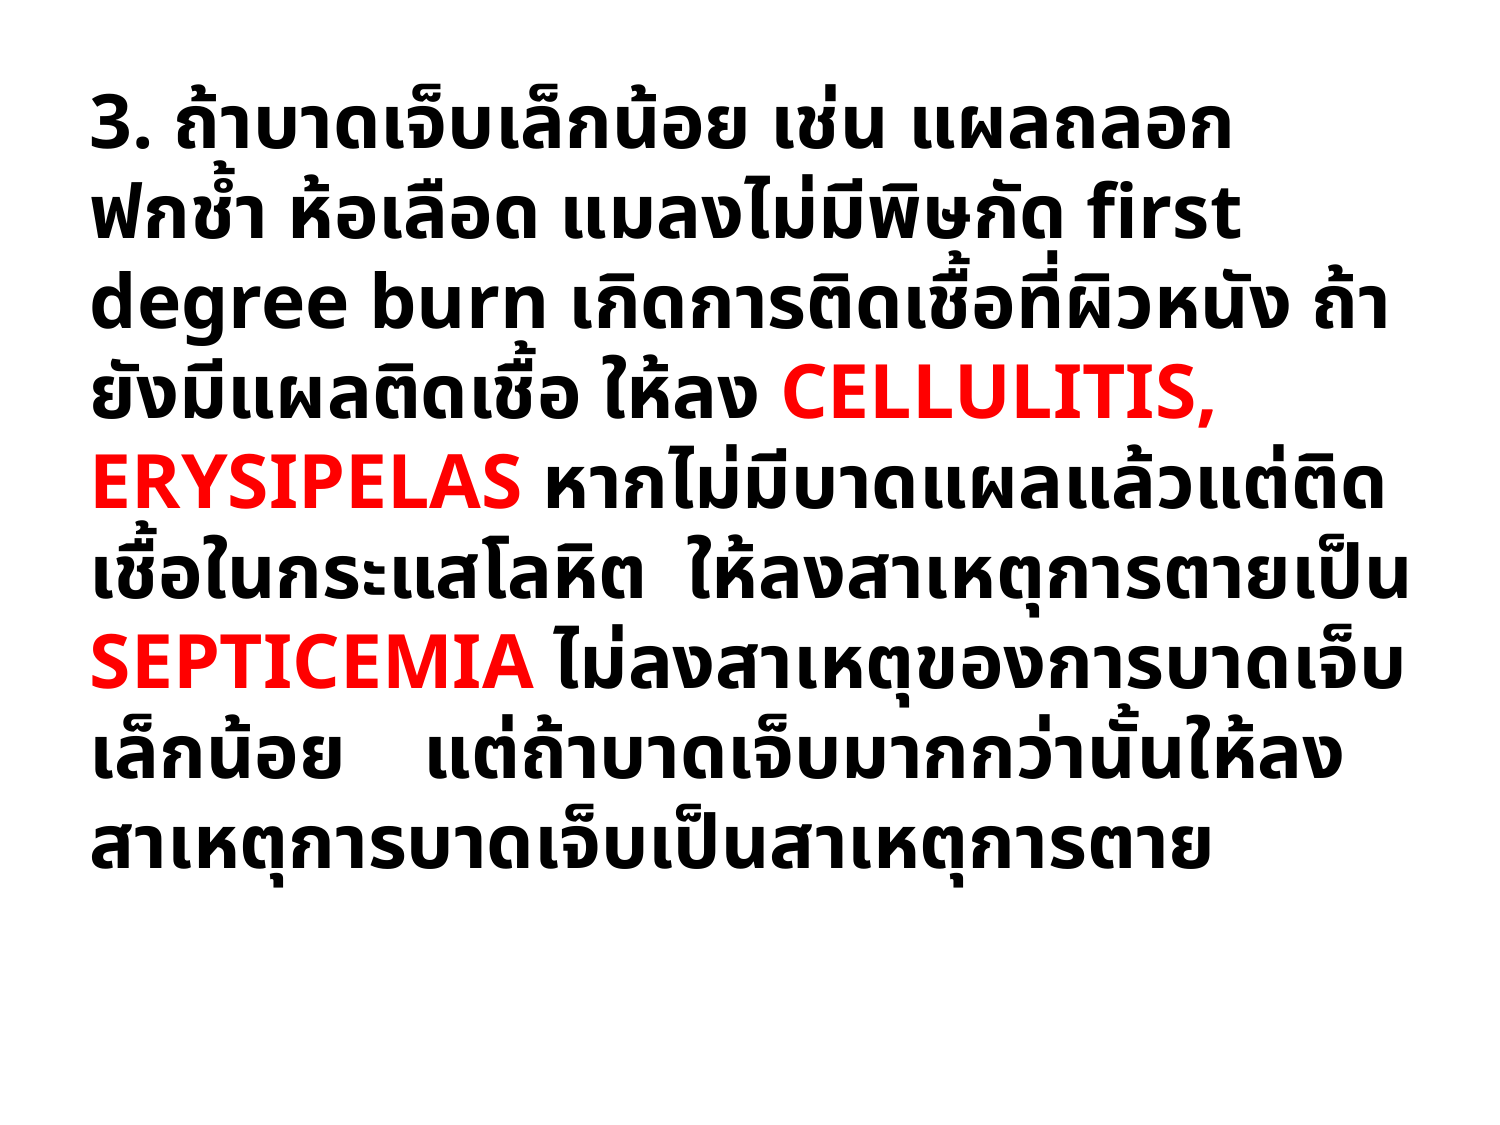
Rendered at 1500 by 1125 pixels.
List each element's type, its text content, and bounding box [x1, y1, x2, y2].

text_box 3. ถ้าบาดเจ็บเล็กน้อย เช่น แผลถลอก ฟกช้ำ ห้อเลือด แมลงไม่มีพิษกัด first degree burn เกิดการติดเชื้อที่ผิวหนัง ถ้ายังมีแผลติดเชื้อ ให้ลง CELLULITIS, ERYSIPELAS หากไม่มีบาดแผลแล้วแต่ติดเชื้อในกระแสโลหิต ให้ลงสาเหตุการตายเป็น SEPTICEMIA ไม่ลงสาเหตุของการบาดเจ็บเล็กน้อย แต่ถ้าบาดเจ็บมากกว่านั้นให้ลงสาเหตุการบาดเจ็บเป็นสาเหตุการตาย [74, 66, 1438, 892]
